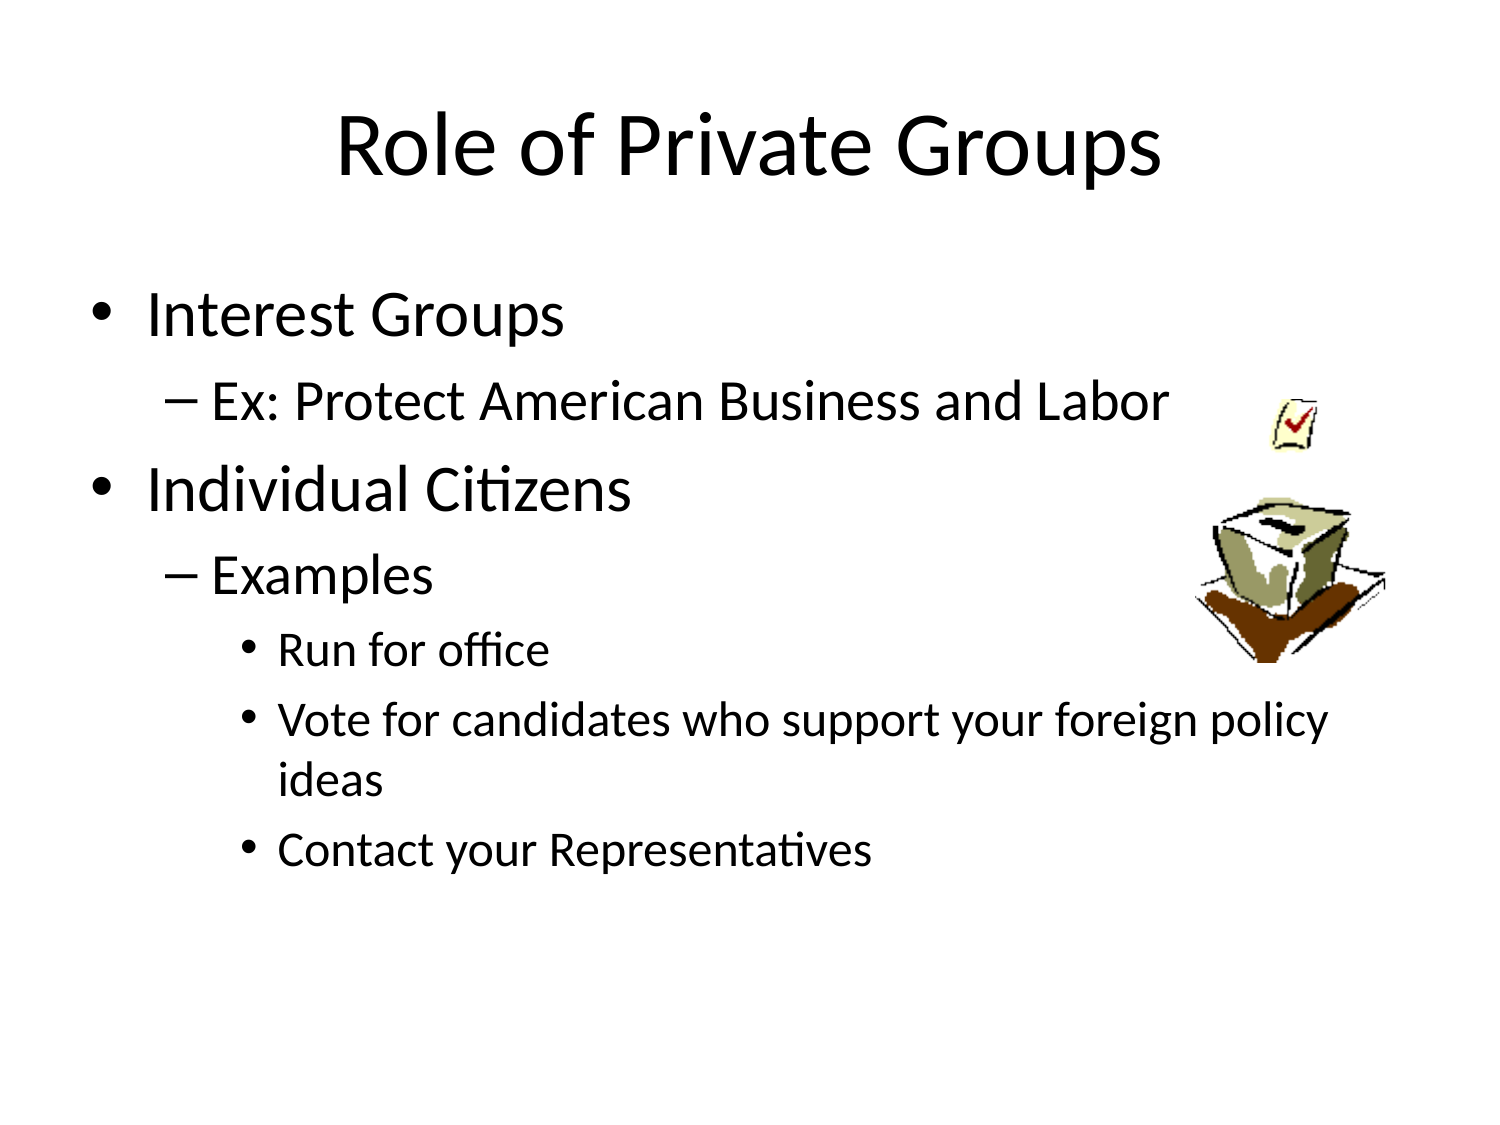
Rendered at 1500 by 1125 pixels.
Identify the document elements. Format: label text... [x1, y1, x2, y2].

title Role of Private Groups [75, 45, 1425, 233]
picture [1194, 399, 1388, 663]
list Interest Groups Ex: Protect American Business and Labor Individual Citizens Examples Run for office Vote for candidates who support your foreign policy ideas Contact your Representatives [75, 262, 1425, 1005]
